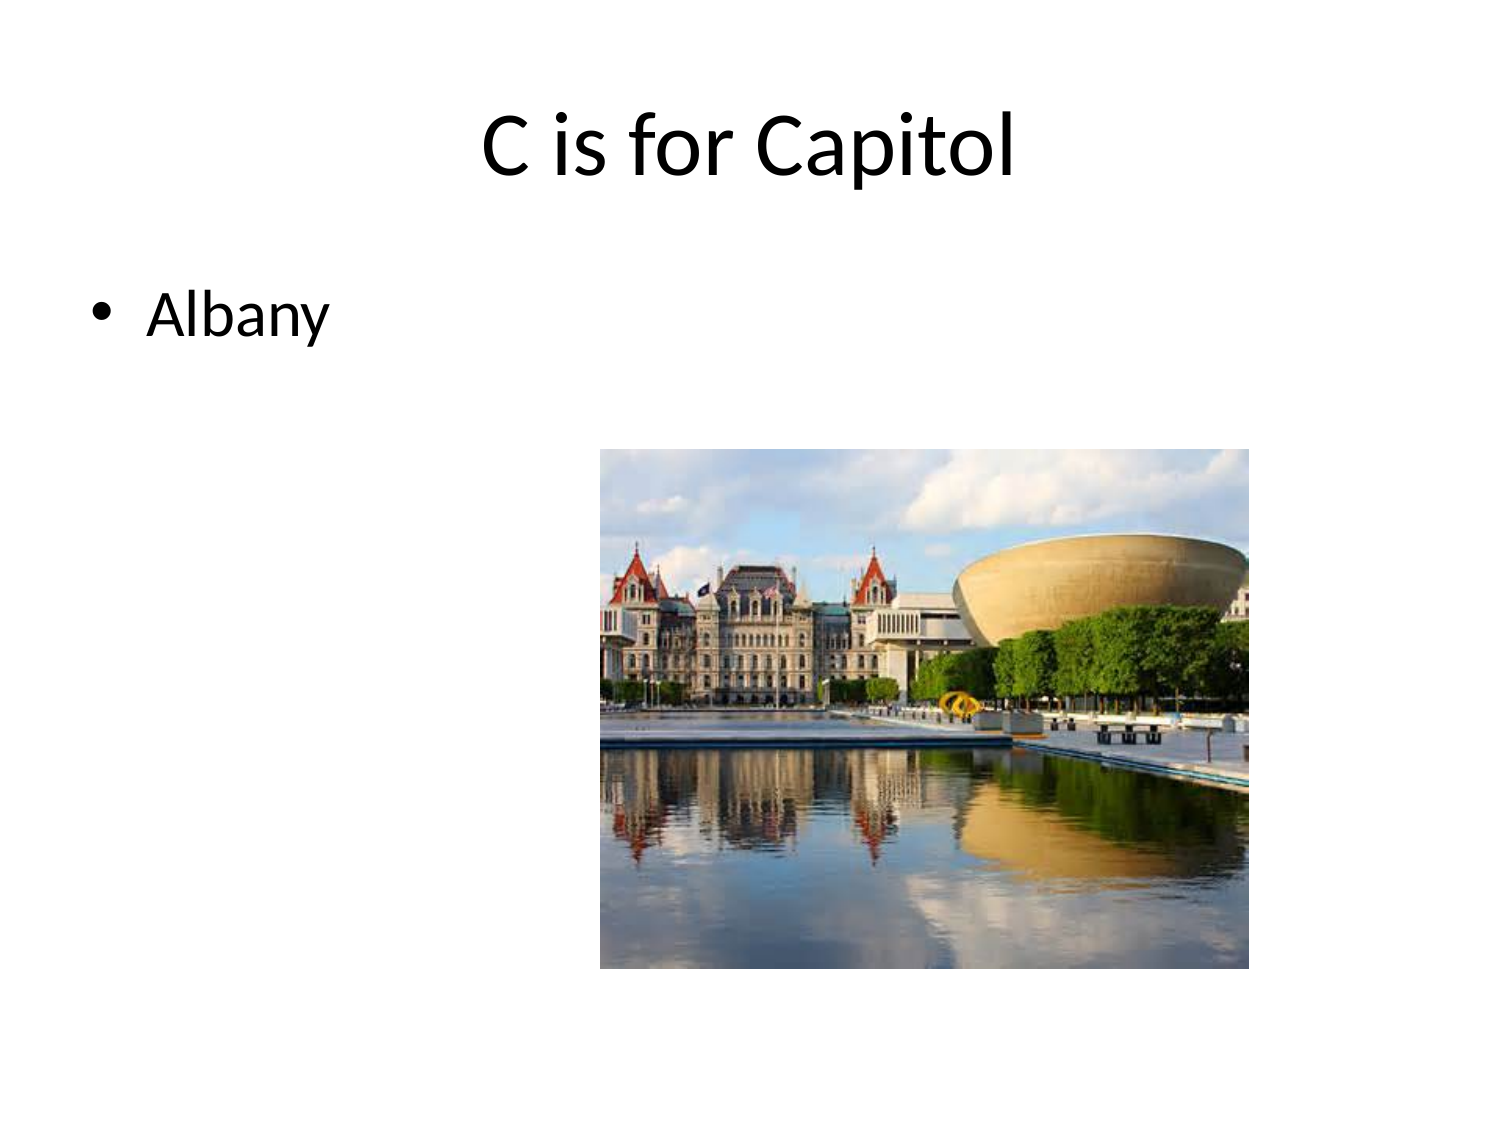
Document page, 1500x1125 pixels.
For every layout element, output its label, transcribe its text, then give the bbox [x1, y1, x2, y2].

picture [599, 449, 1249, 969]
title C is for Capitol [75, 45, 1425, 233]
list Albany [75, 262, 1425, 1005]
